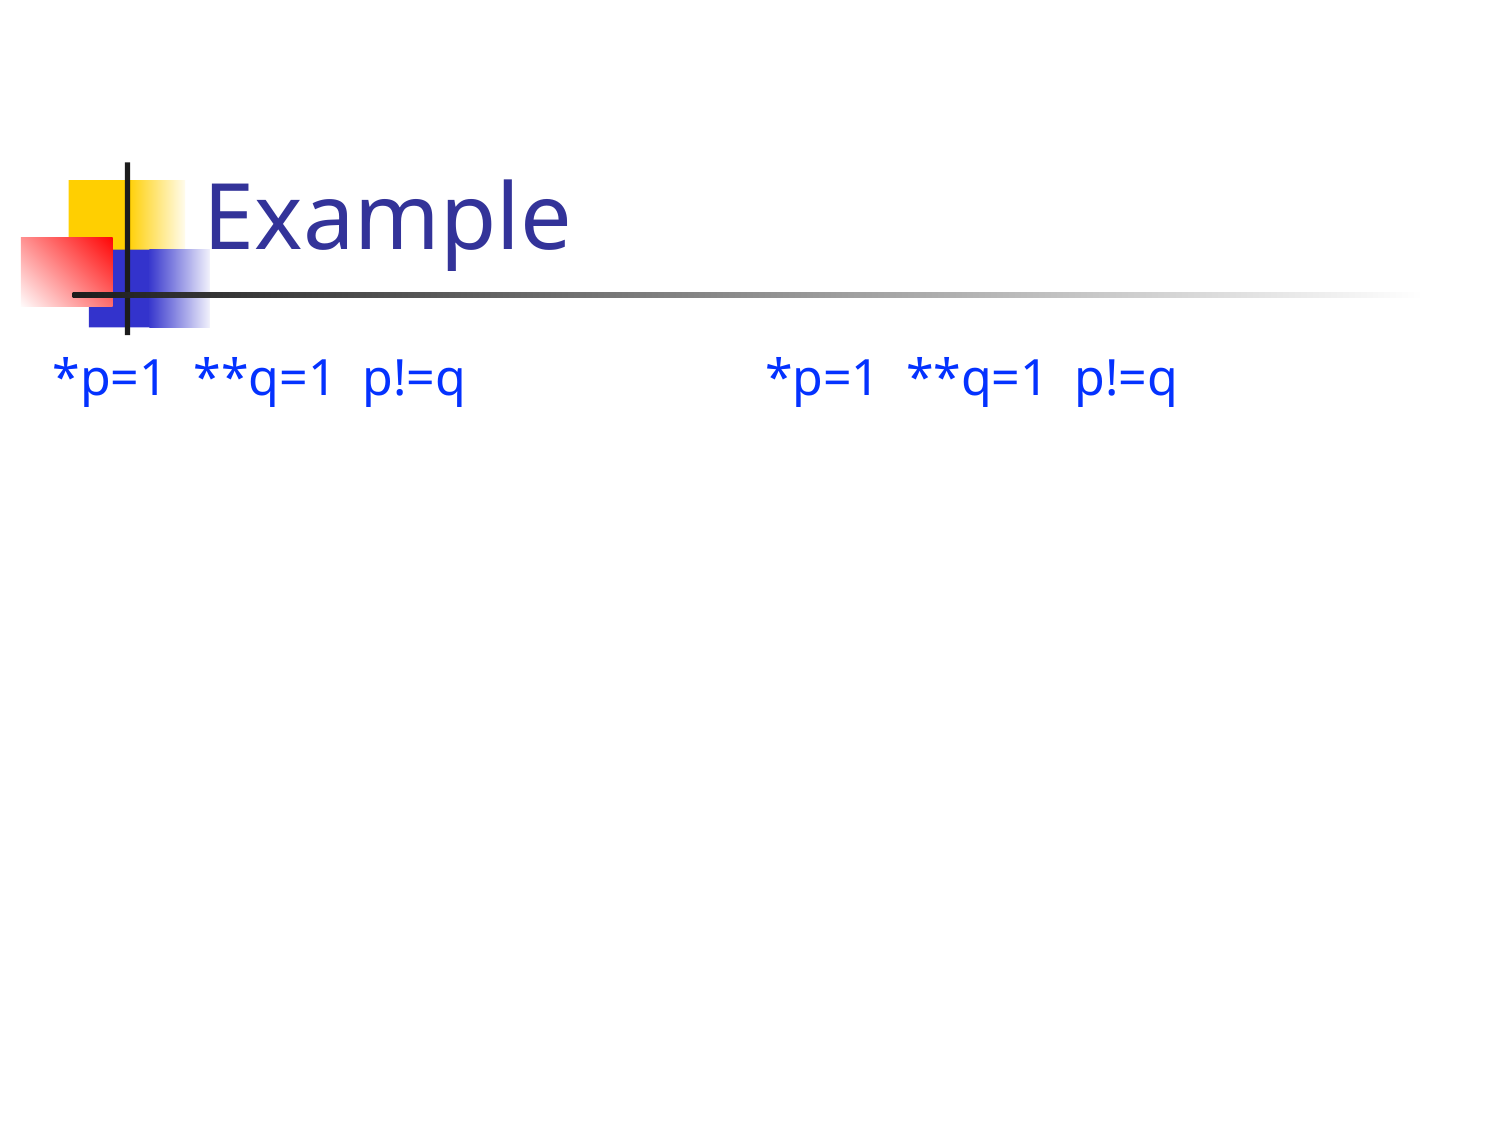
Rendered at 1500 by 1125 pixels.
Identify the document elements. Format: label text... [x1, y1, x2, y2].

title Example [188, 35, 1468, 275]
